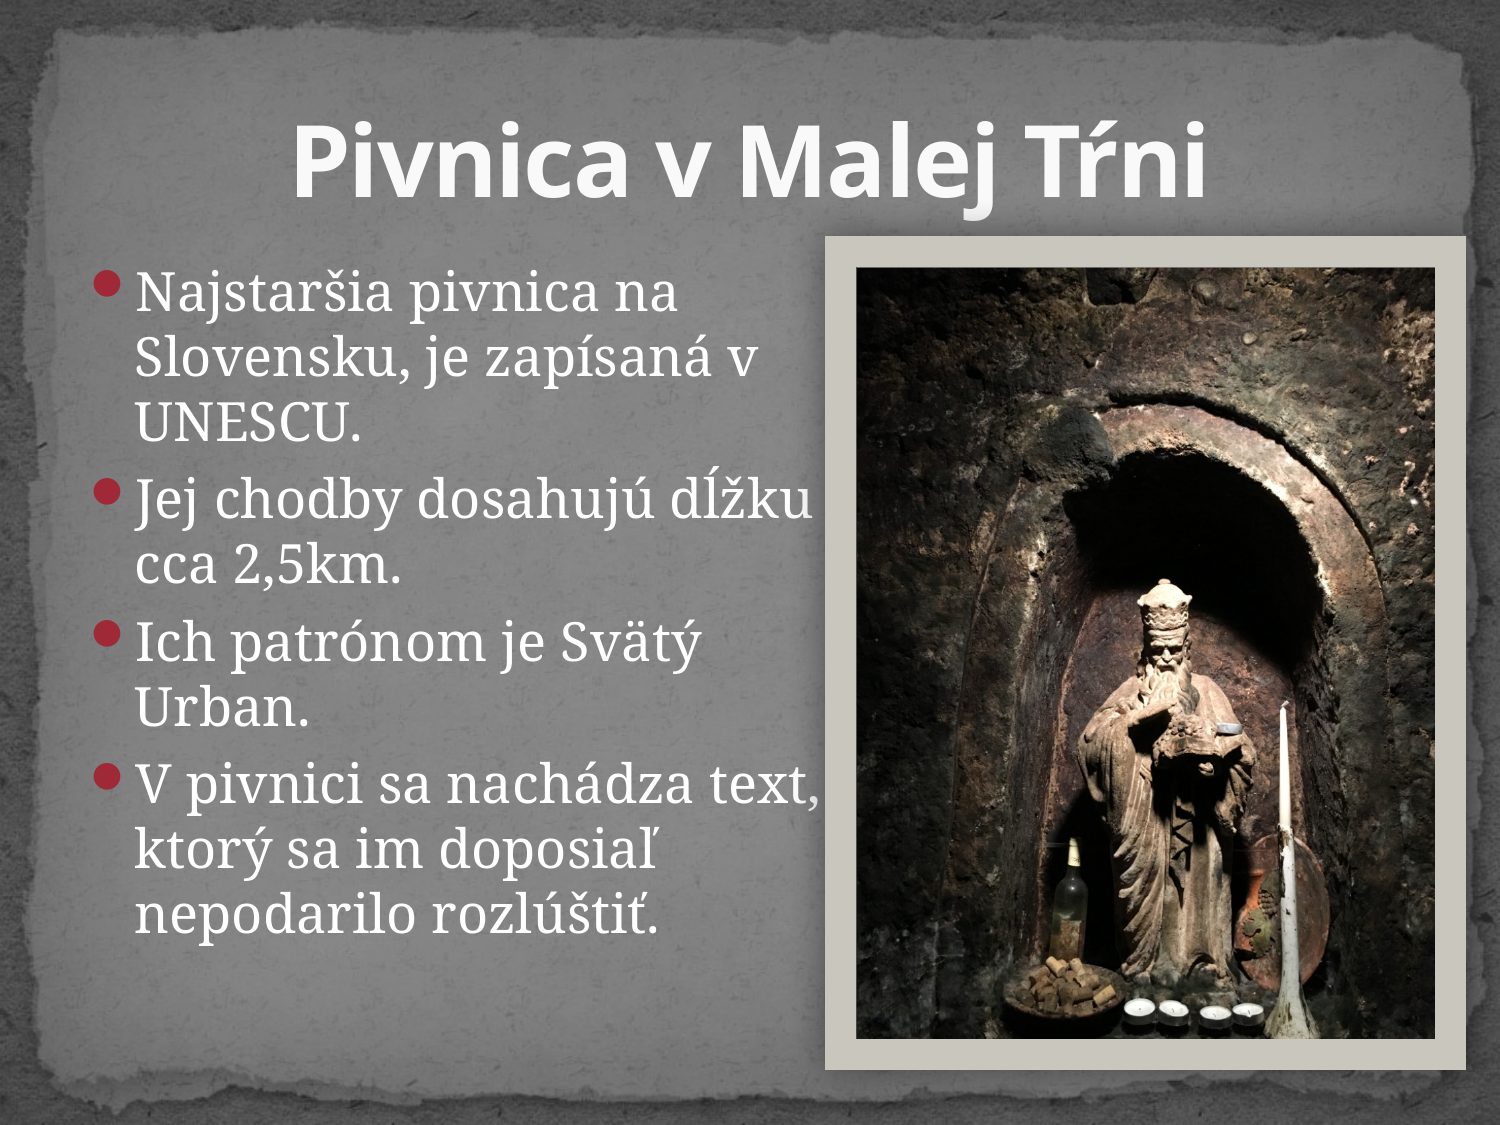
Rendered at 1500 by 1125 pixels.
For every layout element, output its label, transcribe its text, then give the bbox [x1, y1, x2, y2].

picture [761, 268, 1500, 1038]
list Najstaršia pivnica na Slovensku, je zapísaná v UNESCU. Jej chodby dosahujú dĺžku cca 2,5km. Ich patrónom je Svätý Urban. V pivnici sa nachádza text, ktorý sa im doposiaľ nepodarilo rozlúštiť. [75, 249, 799, 1000]
title Pivnica v Malej Tŕni [74, 24, 1425, 225]
